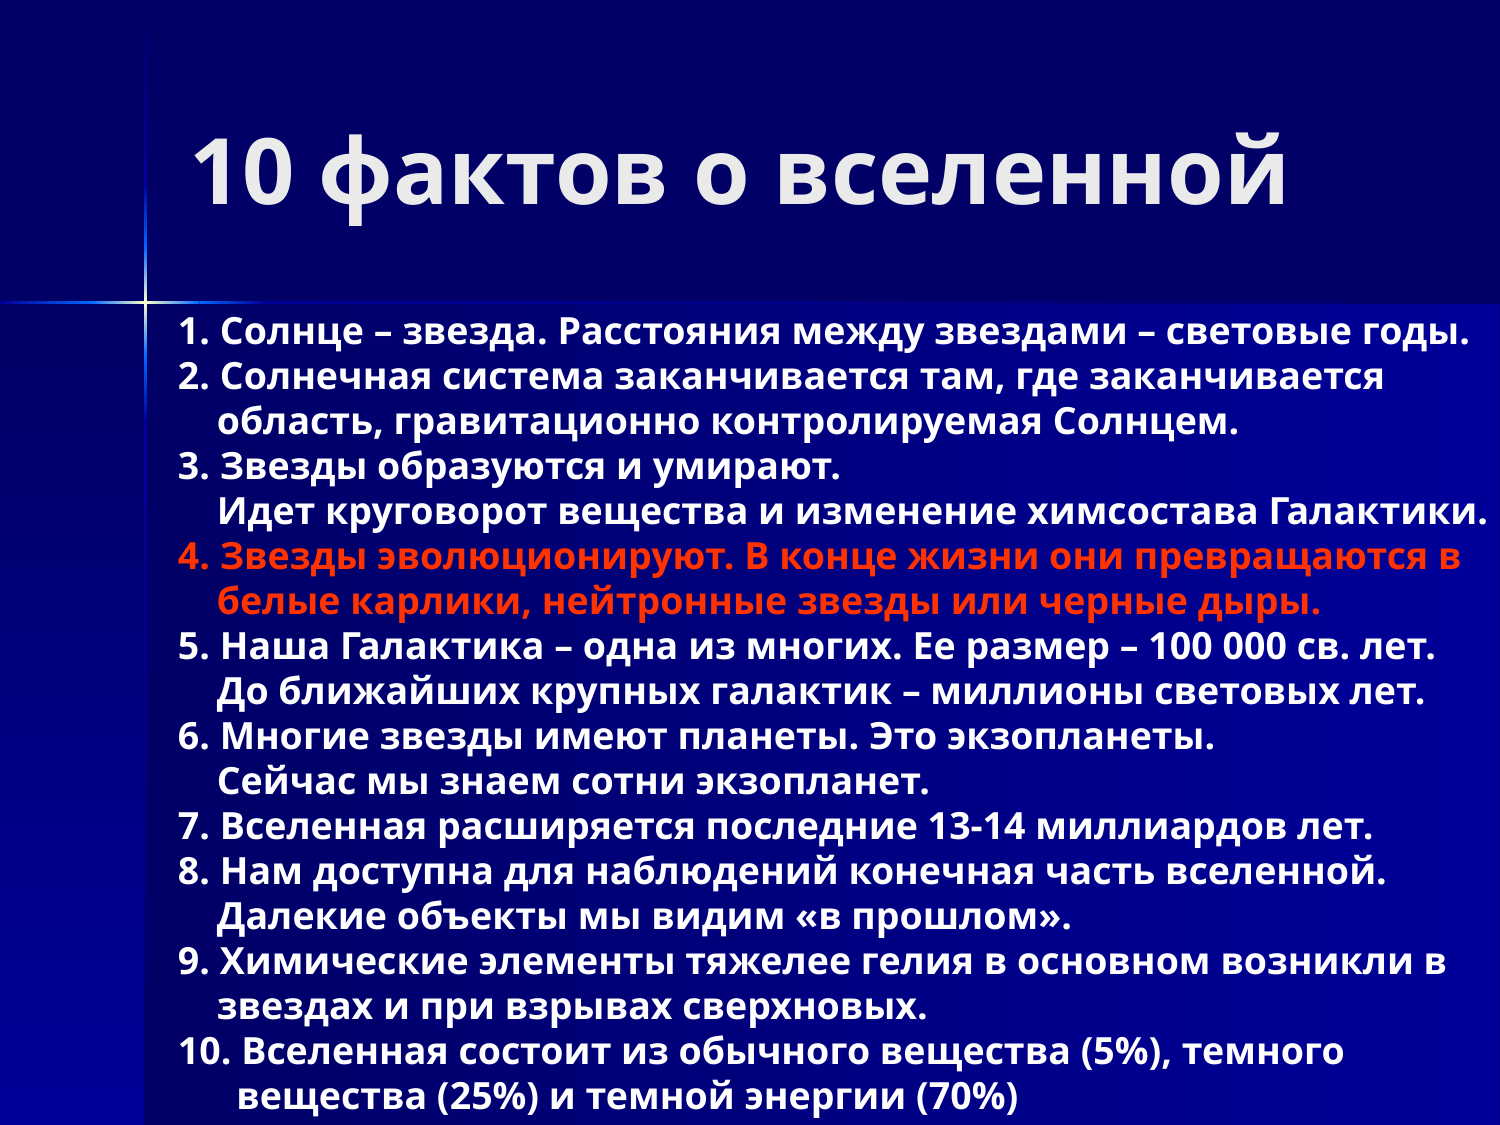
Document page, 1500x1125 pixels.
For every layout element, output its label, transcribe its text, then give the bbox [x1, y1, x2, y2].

title 10 фактов о вселенной [174, 49, 1413, 286]
text_box 1. Солнце – звезда. Расстояния между звездами – световые годы. 2. Солнечная система заканчивается там, где заканчивается область, гравитационно контролируемая Солнцем. 3. Звезды образуются и умирают. Идет круговорот вещества и изменение химсостава Галактики. 4. Звезды эволюционируют. В конце жизни они превращаются в белые карлики, нейтронные звезды или черные дыры. 5. Наша Галактика – одна из многих. Ее размер – 100 000 св. лет. До ближайших крупных галактик – миллионы световых лет. 6. Многие звезды имеют планеты. Это экзопланеты. Сейчас мы знаем сотни экзопланет. 7. Вселенная расширяется последние 13-14 миллиардов лет. 8. Нам доступна для наблюдений конечная часть вселенной. Далекие объекты мы видим «в прошлом». 9. Химические элементы тяжелее гелия в основном возникли в звездах и при взрывах сверхновых. 10. Вселенная состоит из обычного вещества (5%), темного вещества (25%) и темной энергии (70%) [163, 299, 1500, 1125]
